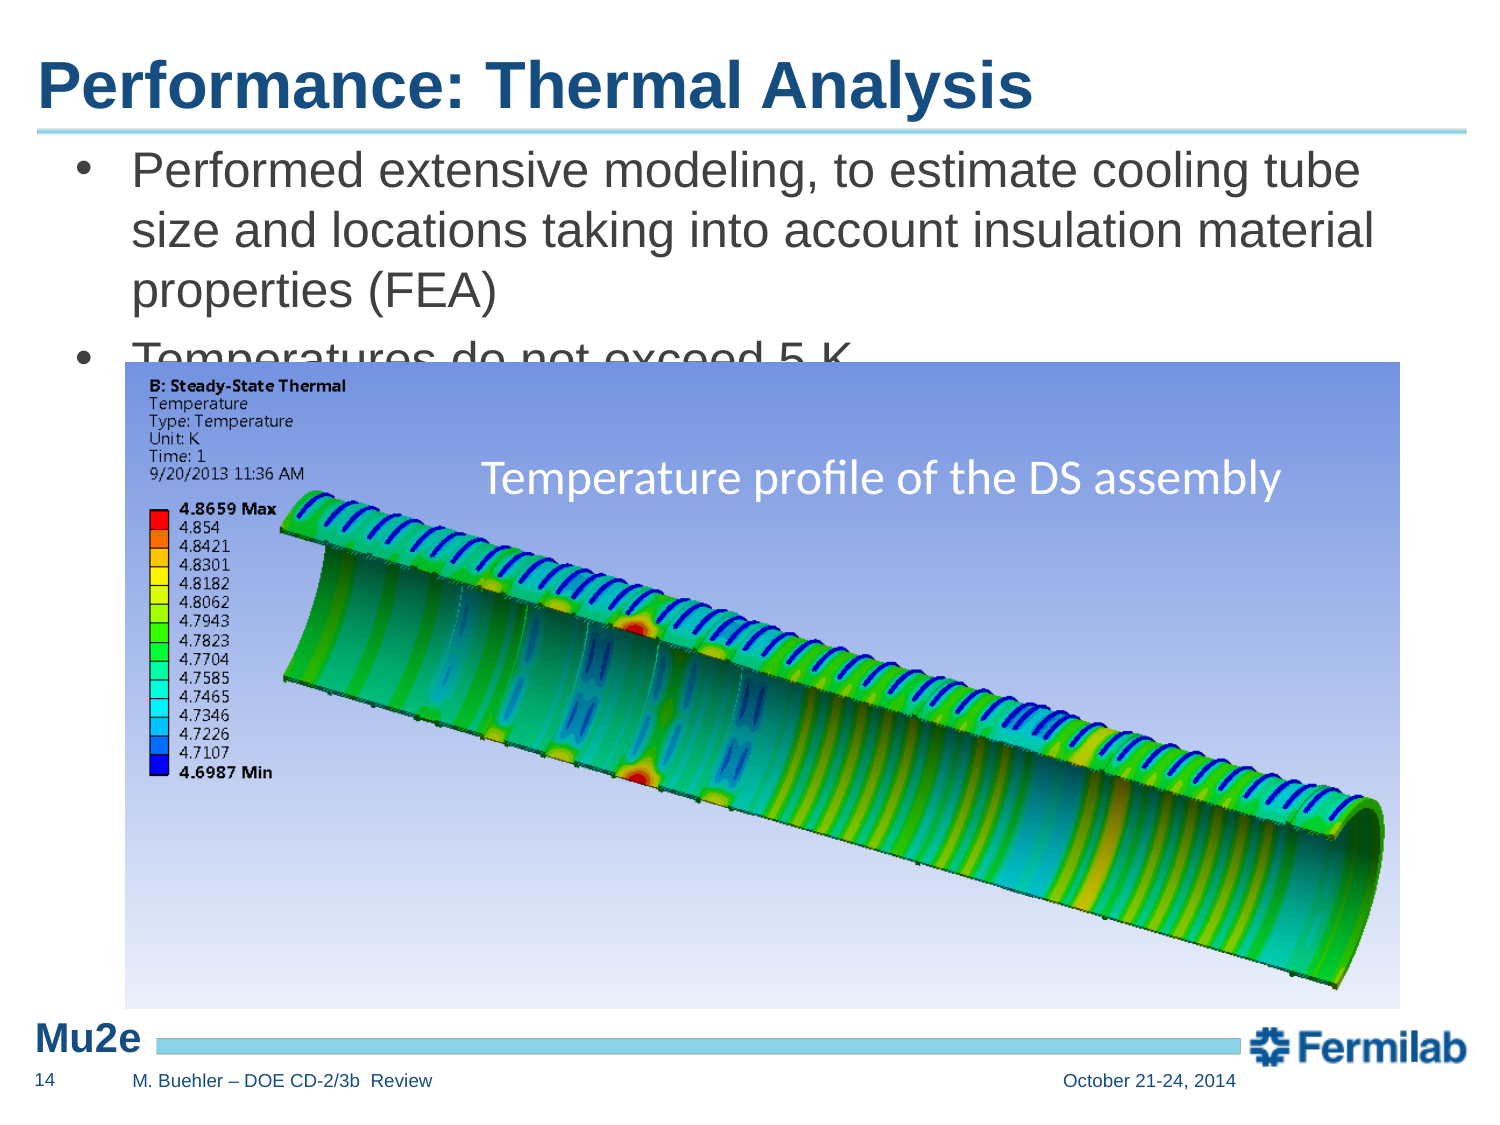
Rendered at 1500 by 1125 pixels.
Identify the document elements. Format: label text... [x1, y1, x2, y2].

list Performed extensive modeling, to estimate cooling tube size and locations taking into account insulation material properties (FEA) Temperatures do not exceed 5 K [75, 137, 1425, 410]
picture [124, 362, 1401, 1009]
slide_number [1059, 1068, 1237, 1109]
footer M. Buehler – DOE CD-2/3b Review [132, 1068, 1014, 1109]
title Performance: Thermal Analysis [37, 17, 1463, 123]
slide_number 14 [34, 1067, 122, 1125]
